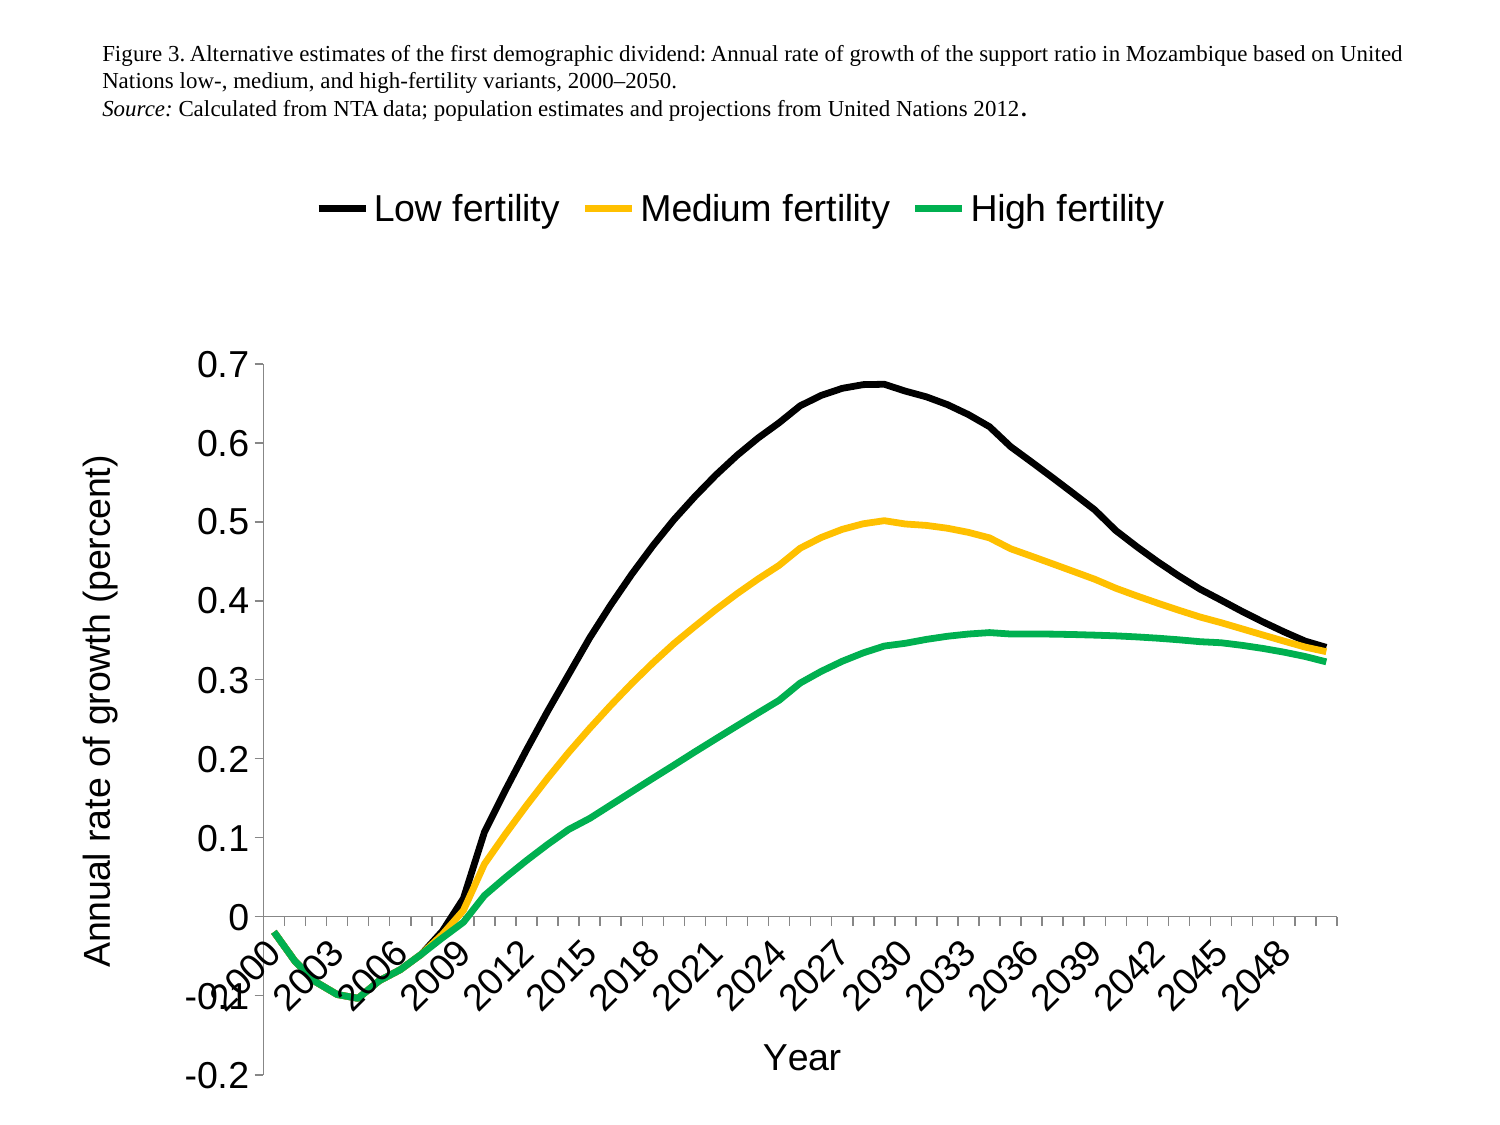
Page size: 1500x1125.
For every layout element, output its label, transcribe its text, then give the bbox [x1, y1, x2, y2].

text_box Figure 3. Alternative estimates of the first demographic dividend: Annual rate of growth of the support ratio in Mozambique based on United Nations low-, medium, and high-fertility variants, 2000–2050. Source: Calculated from NTA data; population estimates and projections from United Nations 2012. [87, 31, 1425, 168]
chart [32, 168, 1451, 1116]
